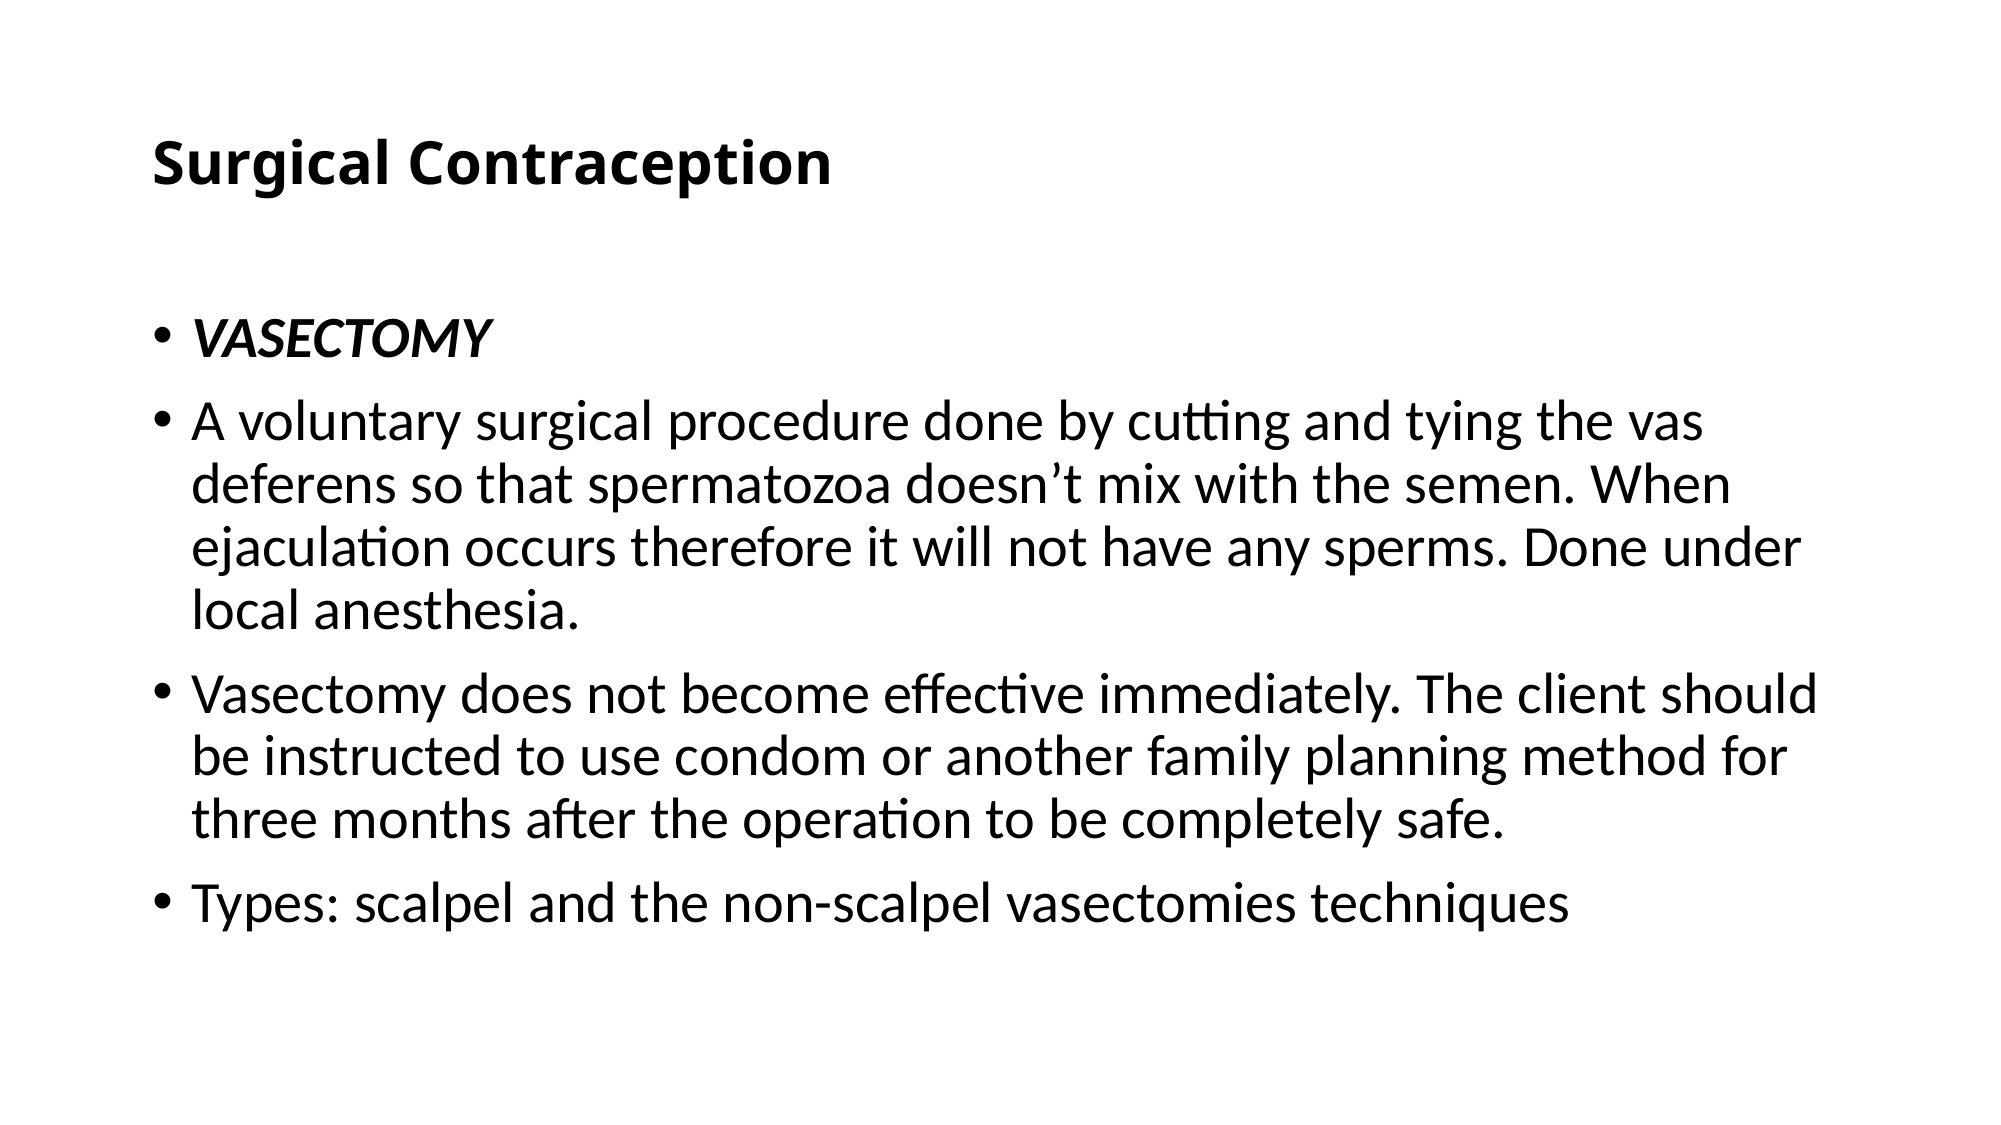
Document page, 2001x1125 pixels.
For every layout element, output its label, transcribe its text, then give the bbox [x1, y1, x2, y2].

list VASECTOMY A voluntary surgical procedure done by cutting and tying the vas deferens so that spermatozoa doesn’t mix with the semen. When ejaculation occurs therefore it will not have any sperms. Done under local anesthesia. Vasectomy does not become effective immediately. The client should be instructed to use condom or another family planning method for three months after the operation to be completely safe. Types: scalpel and the non-scalpel vasectomies techniques [137, 299, 1863, 1014]
title Surgical Contraception [137, 59, 1863, 278]
